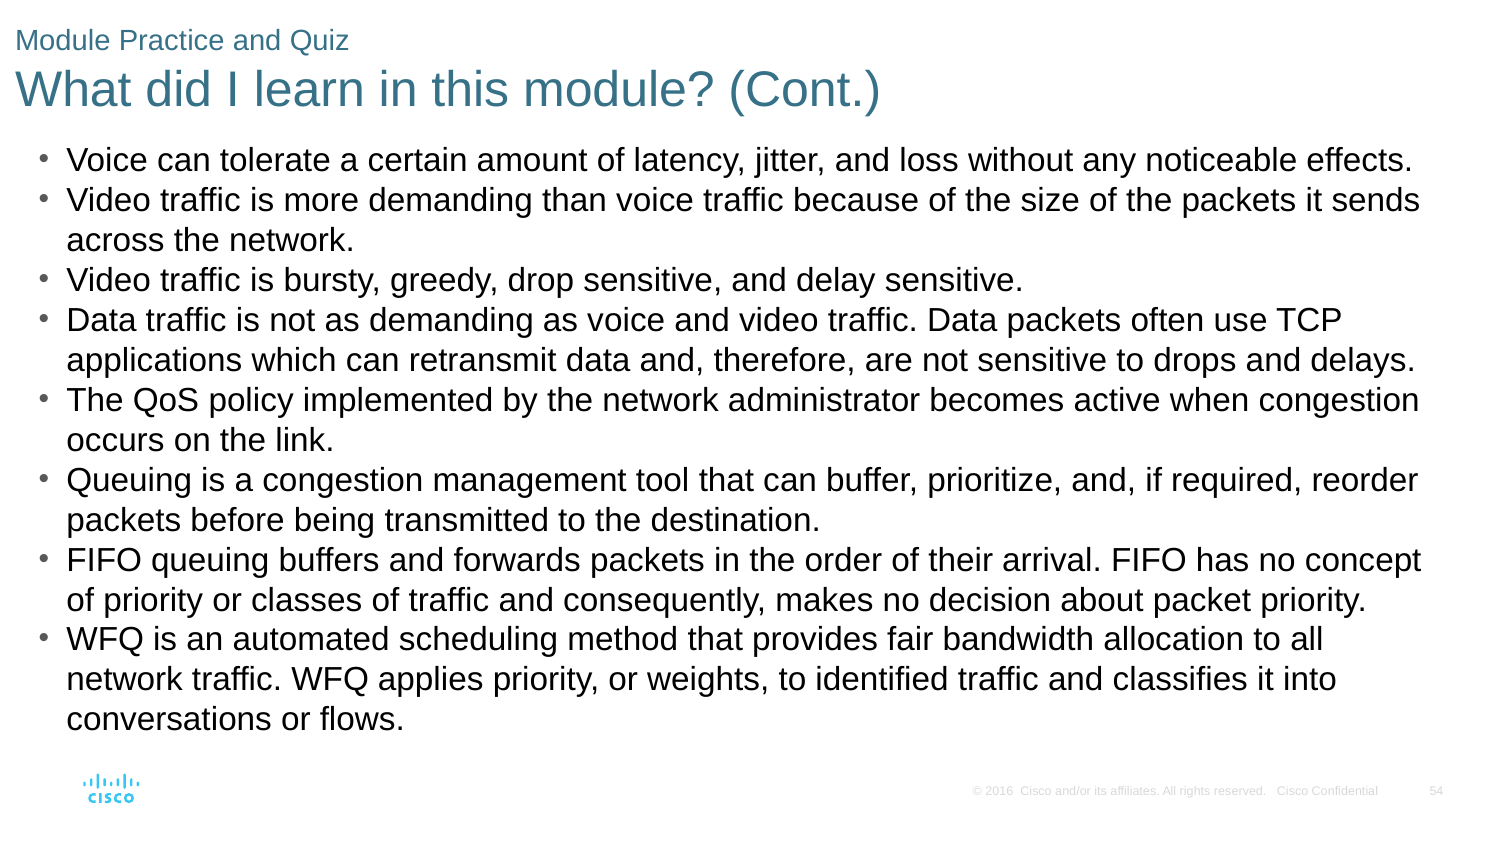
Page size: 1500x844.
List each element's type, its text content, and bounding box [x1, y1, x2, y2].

title Module Practice and Quiz What did I learn in this module? (Cont.) [0, 6, 1500, 131]
list Voice can tolerate a certain amount of latency, jitter, and loss without any noticeable effects. Video traffic is more demanding than voice traffic because of the size of the packets it sends across the network. Video traffic is bursty, greedy, drop sensitive, and delay sensitive. Data traffic is not as demanding as voice and video traffic. Data packets often use TCP applications which can retransmit data and, therefore, are not sensitive to drops and delays. The QoS policy implemented by the network administrator becomes active when congestion occurs on the link. Queuing is a congestion management tool that can buffer, prioritize, and, if required, reorder packets before being transmitted to the destination. FIFO queuing buffers and forwards packets in the order of their arrival. FIFO has no concept of priority or classes of traffic and consequently, makes no decision about packet priority. WFQ is an automated scheduling method that provides fair bandwidth allocation to all network traffic. WFQ applies priority, or weights, to identified traffic and classifies it into conversations or flows. [23, 131, 1476, 813]
